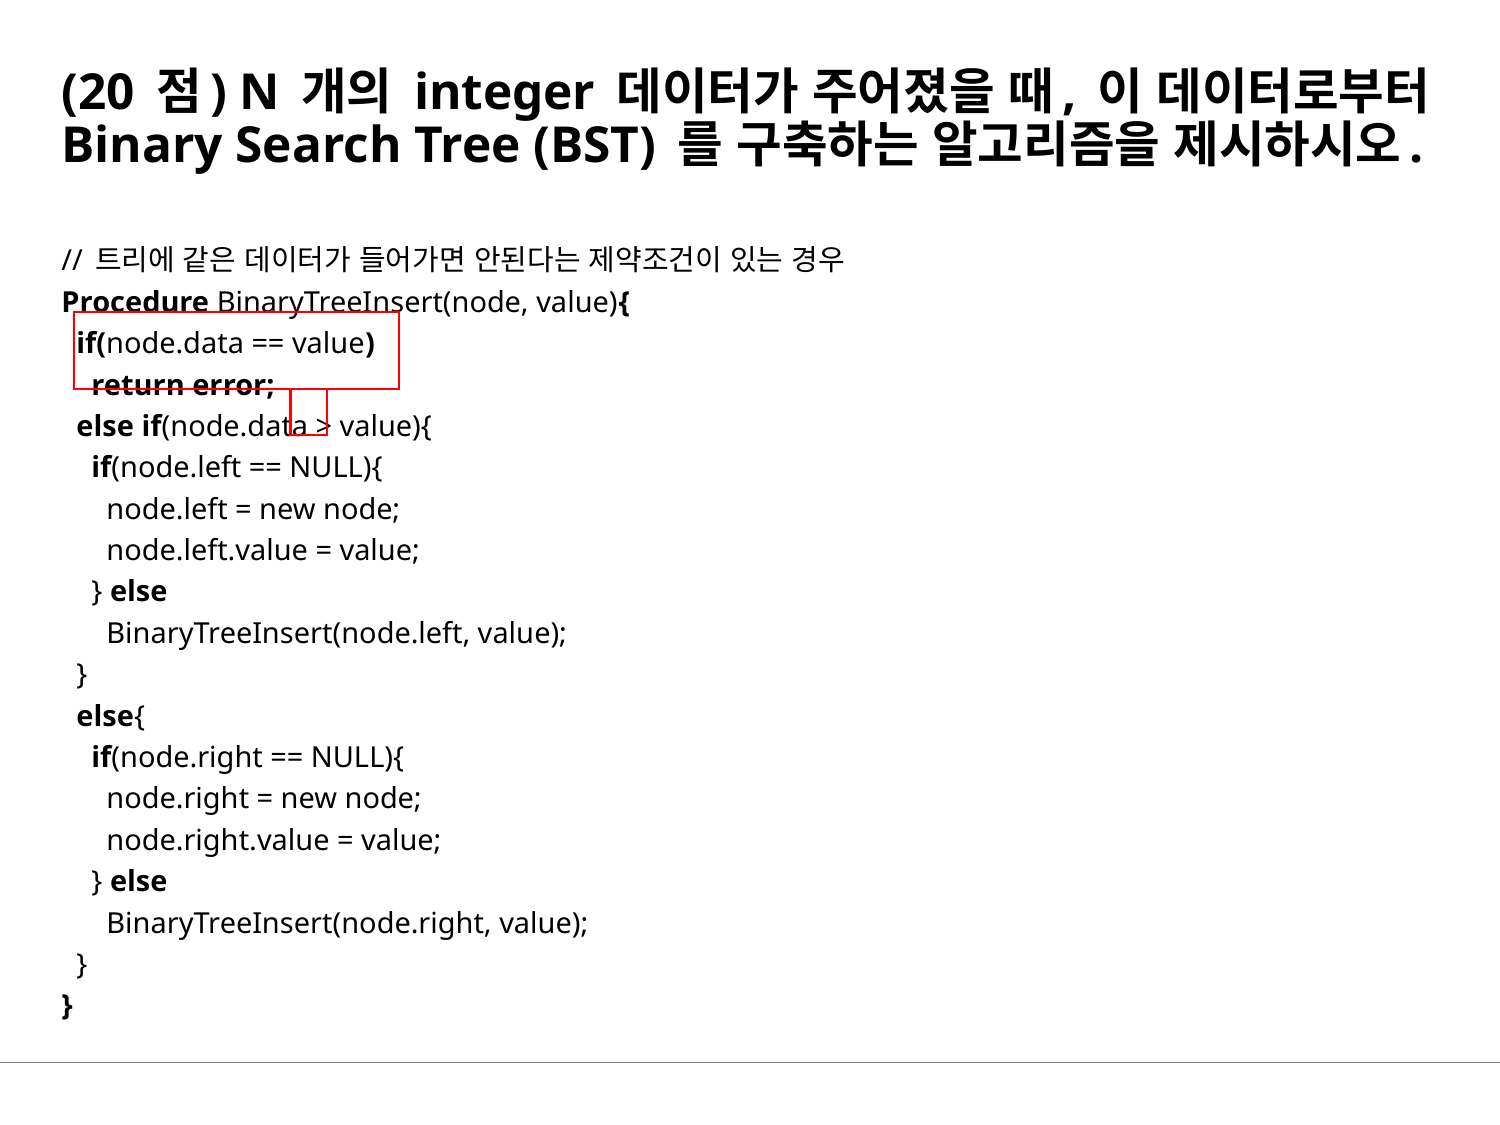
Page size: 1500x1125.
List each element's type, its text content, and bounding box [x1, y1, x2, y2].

text_box [73, 311, 400, 390]
title (20 점) N 개의 integer 데이터가 주어졌을 때, 이 데이터로부터 Binary Search Tree (BST) 를 구축하는 알고리즘을 제시하시오. [46, 39, 1454, 200]
list // 트리에 같은 데이터가 들어가면 안된다는 제약조건이 있는 경우 Procedure BinaryTreeInsert(node, value){ if(node.data == value) return error; else if(node.data > value){ if(node.left == NULL){ node.left = new node; node.left.value = value; } else BinaryTreeInsert(node.left, value); } else{ if(node.right == NULL){ node.right = new node; node.right.value = value; } else BinaryTreeInsert(node.right, value); } } [46, 238, 1454, 1039]
text_box [289, 390, 328, 436]
